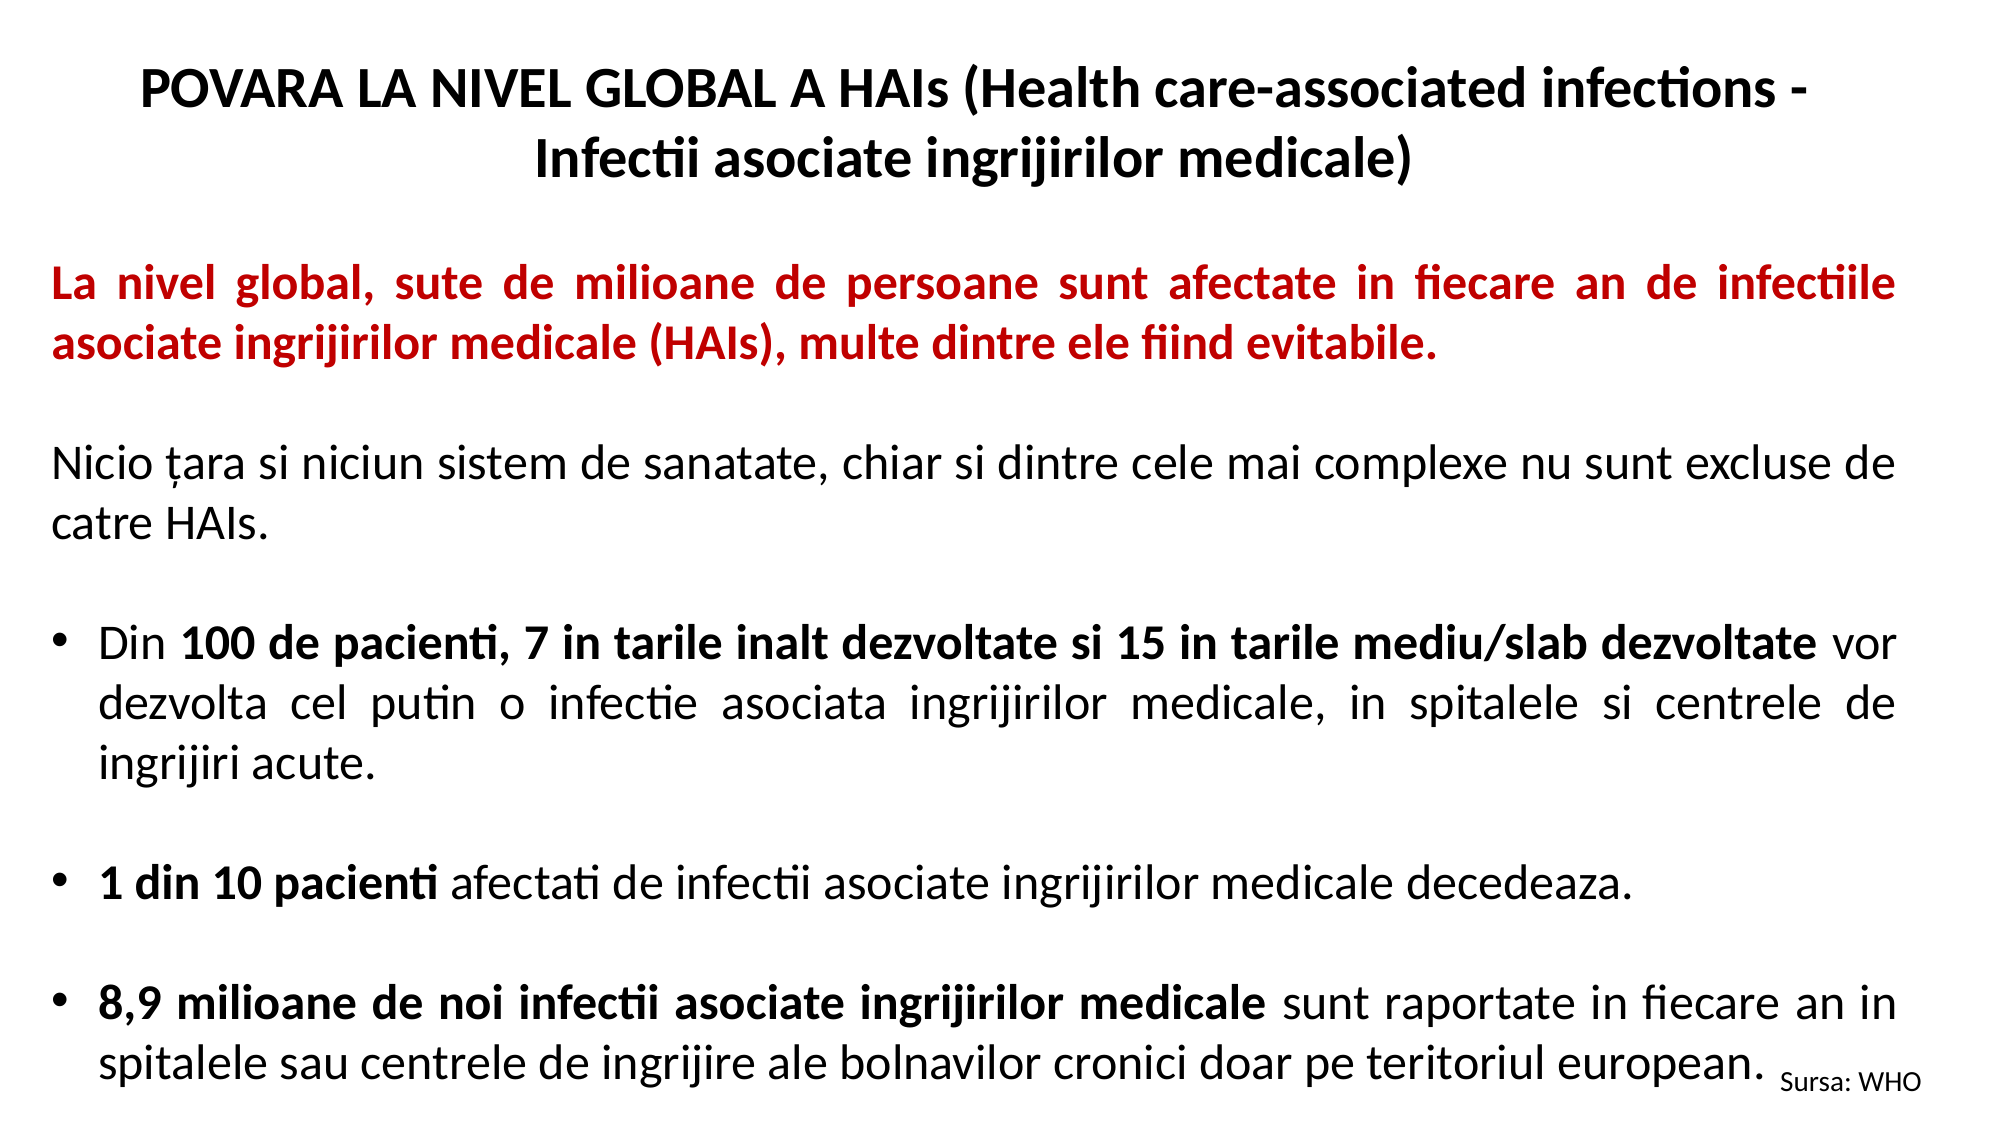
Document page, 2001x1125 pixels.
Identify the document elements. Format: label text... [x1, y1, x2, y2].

text_box Sursa: WHO [936, 1054, 1937, 1105]
text_box POVARA LA NIVEL GLOBAL A HAIs (Health care-associated infections - Infectii asociate ingrijirilor medicale) La nivel global, sute de milioane de persoane sunt afectate in fiecare an de infectiile asociate ingrijirilor medicale (HAIs), multe dintre ele fiind evitabile. Nicio țara si niciun sistem de sanatate, chiar si dintre cele mai complexe nu sunt excluse de catre HAIs. Din 100 de pacienti, 7 in tarile inalt dezvoltate si 15 in tarile mediu/slab dezvoltate vor dezvolta cel putin o infectie asociata ingrijirilor medicale, in spitalele si centrele de ingrijiri acute. 1 din 10 pacienti afectati de infectii asociate ingrijirilor medicale decedeaza. 8,9 milioane de noi infectii asociate ingrijirilor medicale sunt raportate in fiecare an in spitalele sau centrele de ingrijire ale bolnavilor cronici doar pe teritoriul european. [36, 41, 1913, 1097]
